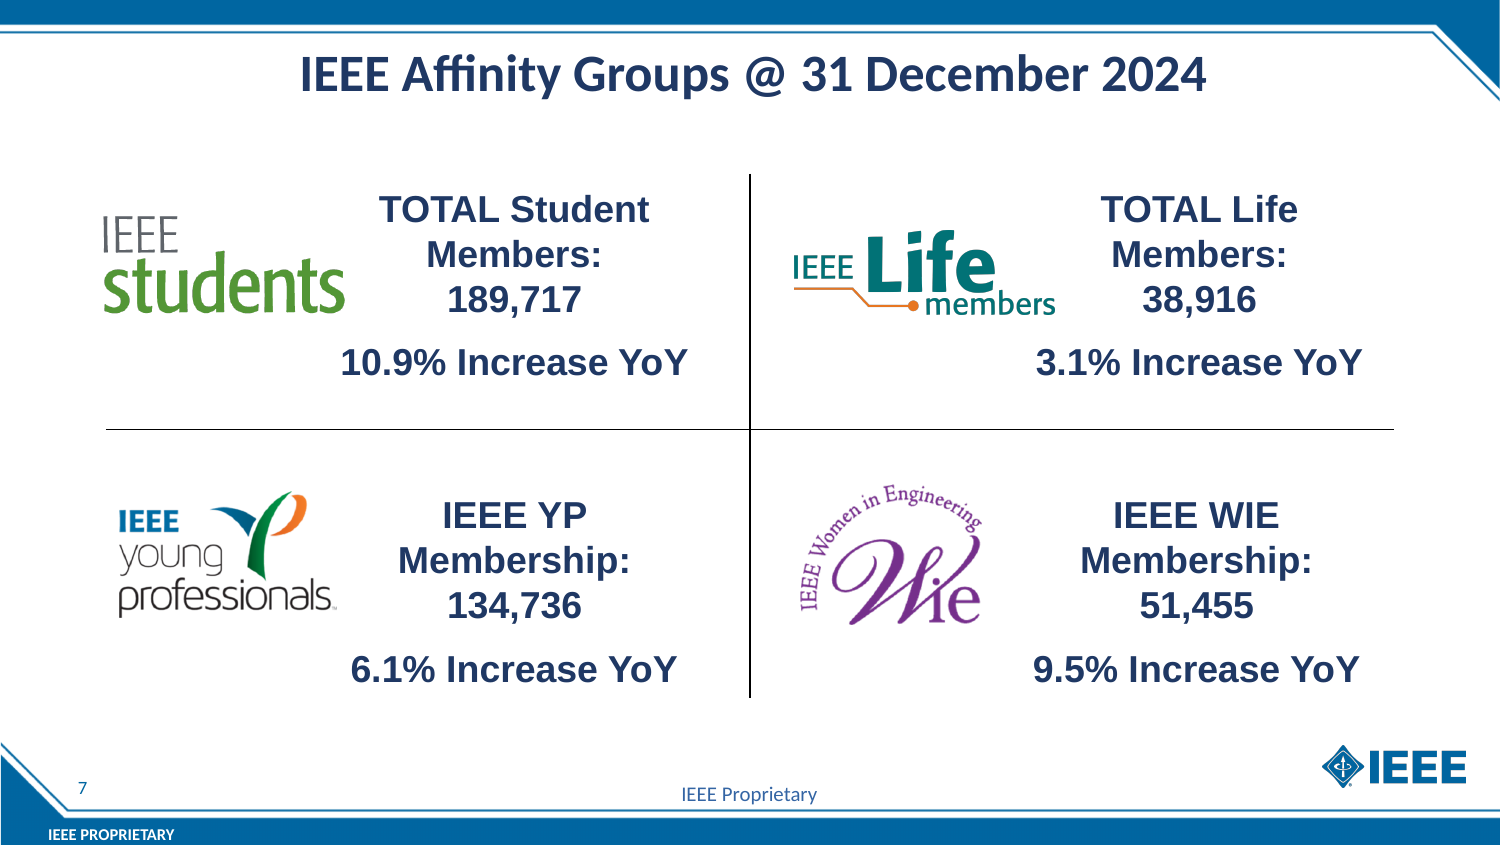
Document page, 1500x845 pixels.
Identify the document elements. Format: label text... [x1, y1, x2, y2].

picture [2, 742, 1500, 845]
title IEEE Affinity Groups @ 31 December 2024 [32, 40, 1475, 109]
picture [119, 491, 337, 618]
text_box IEEE YP Membership: 134,736 6.1% Increase YoY [323, 485, 706, 696]
text_box TOTAL Student Members: 189,717 10.9% Increase YoY [323, 178, 706, 389]
picture [794, 230, 1055, 315]
text_box IEEE PROPRIETARY [33, 816, 386, 844]
picture [0, 0, 1500, 102]
text_box TOTAL Life Members: 38,916 3.1% Increase YoY [1005, 178, 1394, 389]
picture [800, 484, 982, 626]
text_box IEEE WIE Membership: 51,455 9.5% Increase YoY [1005, 485, 1388, 696]
picture [100, 213, 347, 315]
